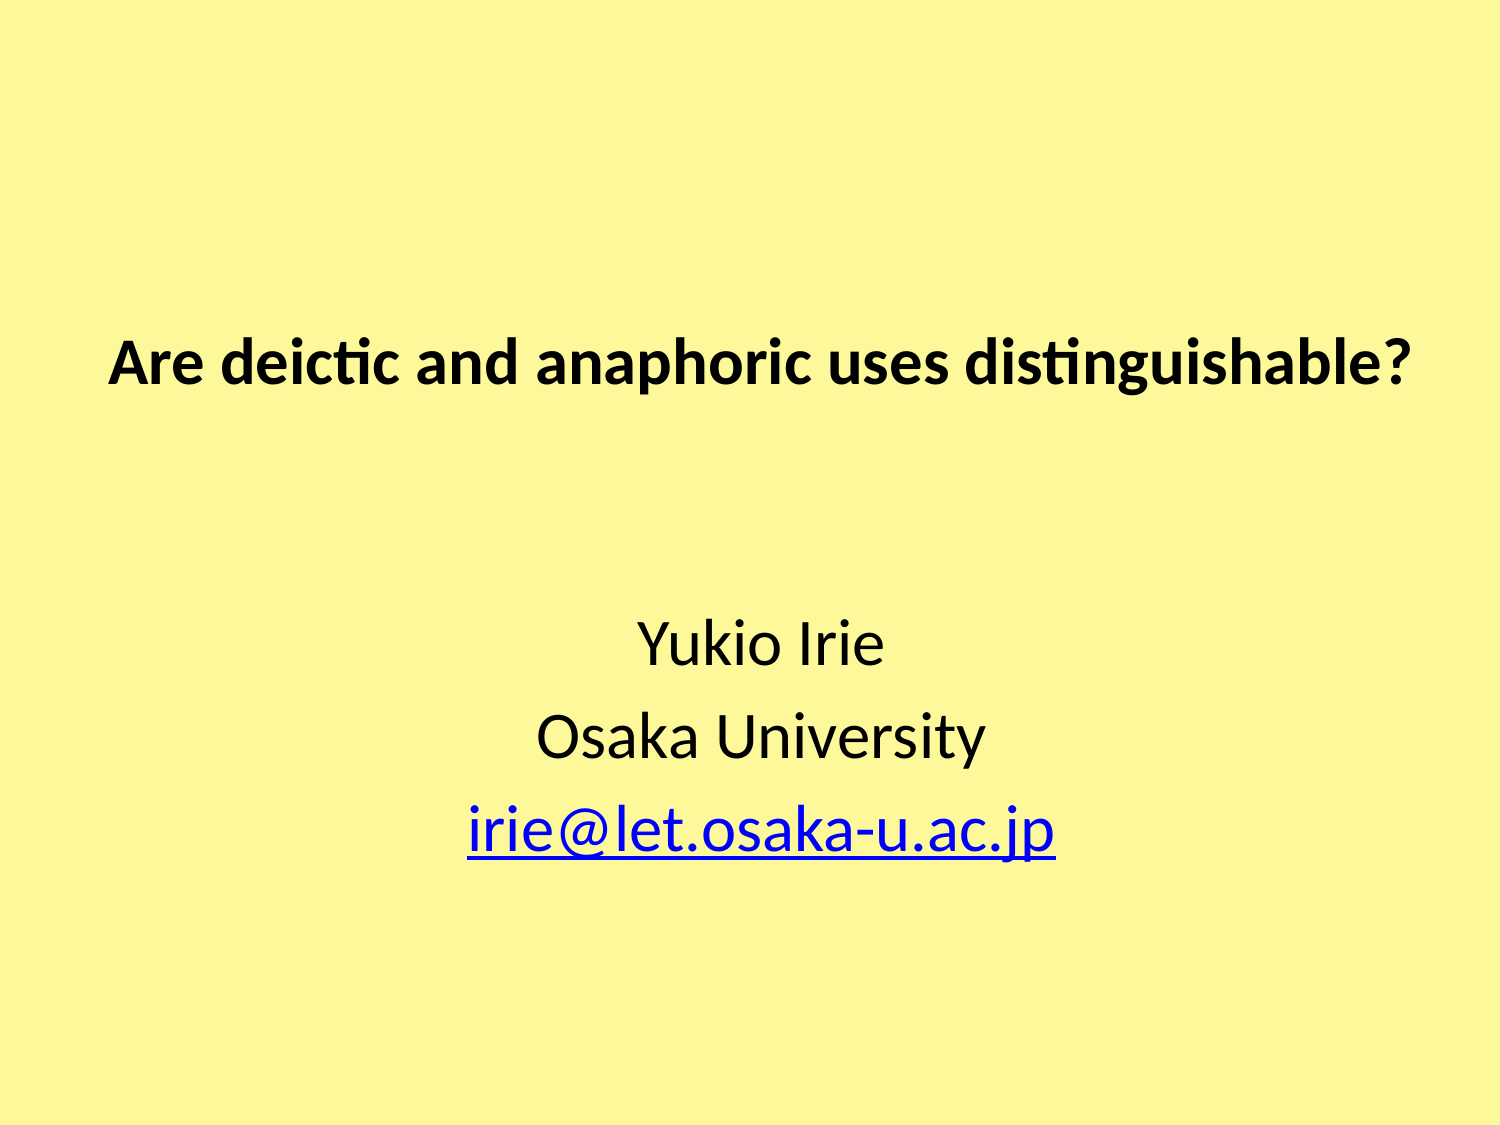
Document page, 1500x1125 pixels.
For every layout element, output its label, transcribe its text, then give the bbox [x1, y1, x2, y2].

subtitle Are deictic and anaphoric uses distinguishable? Yukio Irie Osaka University irie@let.osaka-u.ac.jp [41, 30, 1483, 1125]
